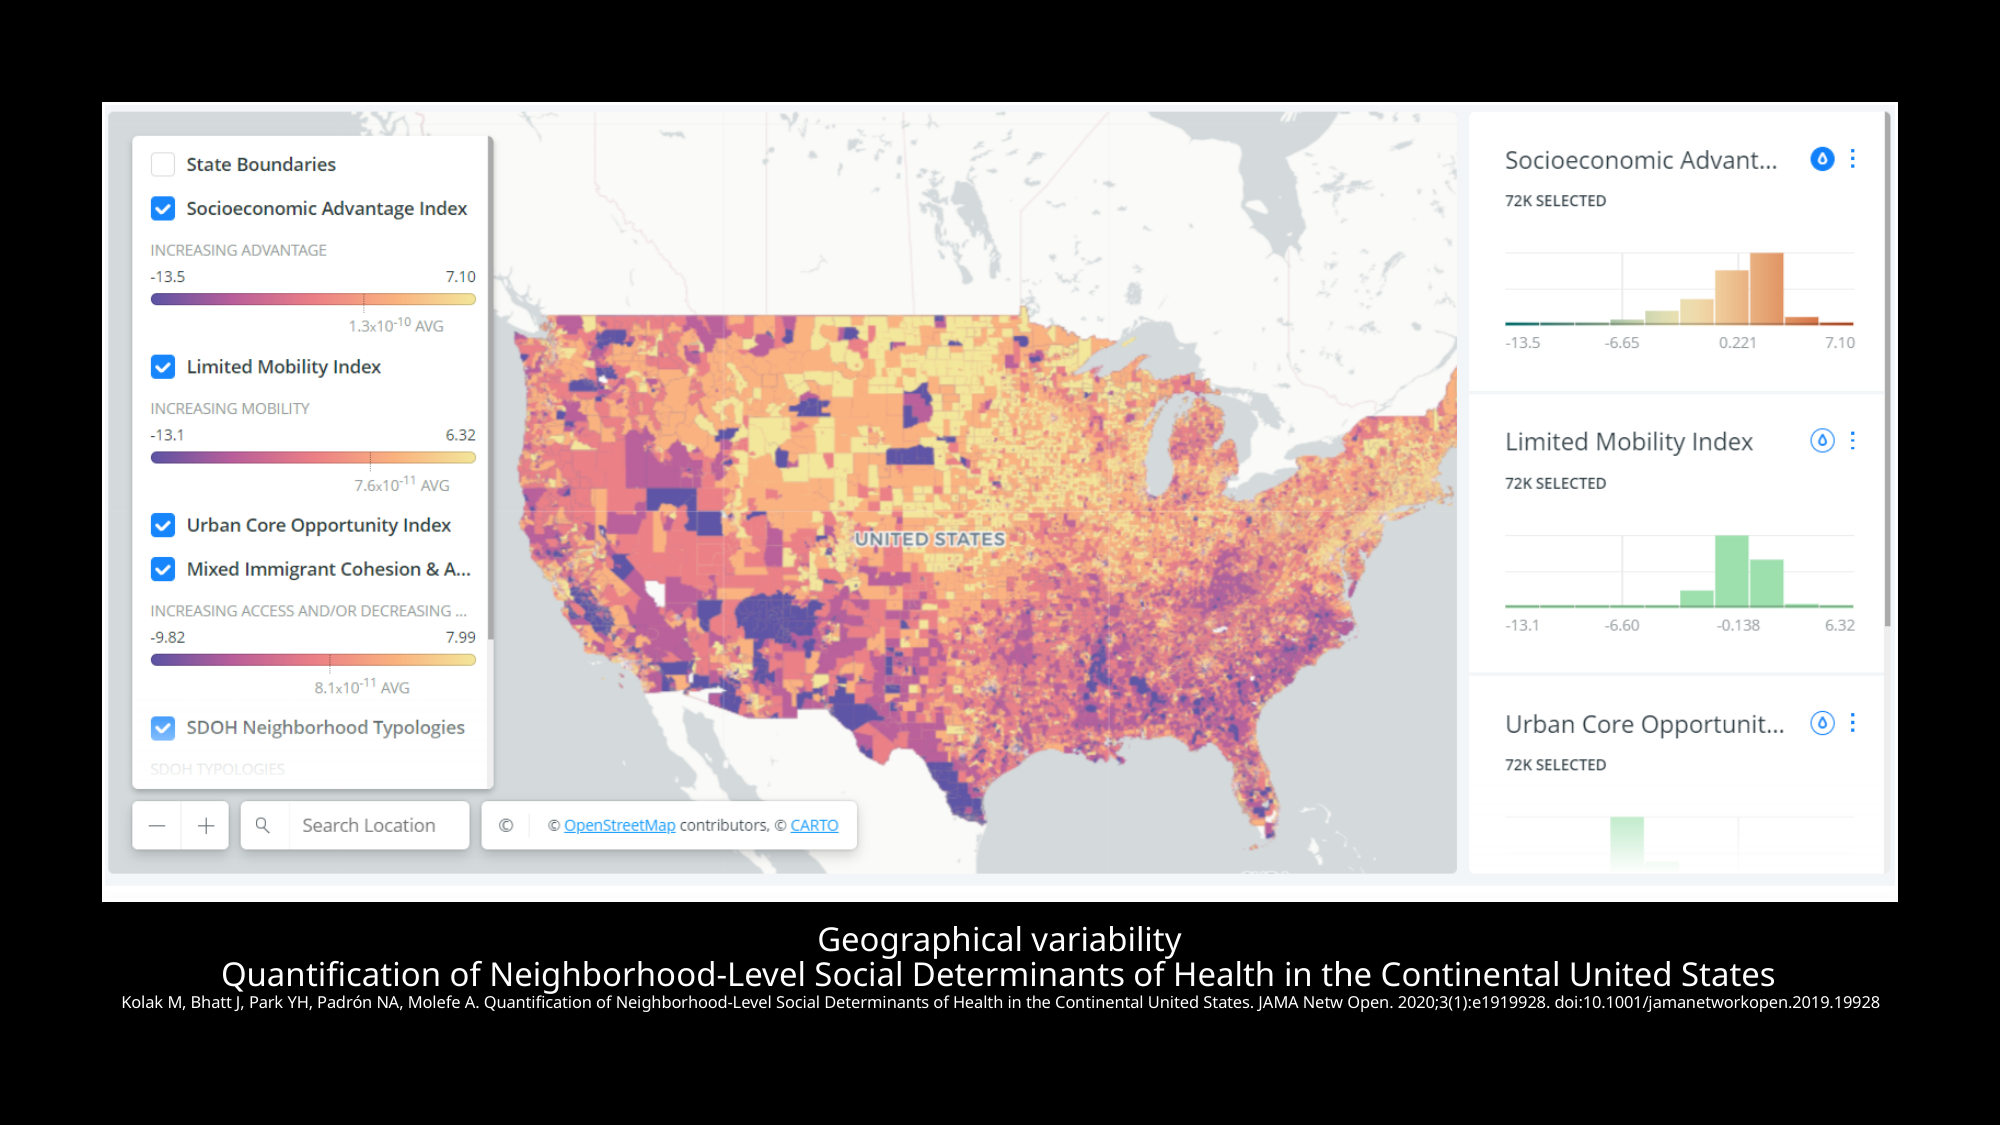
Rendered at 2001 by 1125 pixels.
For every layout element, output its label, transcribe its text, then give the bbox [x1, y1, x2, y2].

title Geographical variability Quantification of Neighborhood-Level Social Determinants of Health in the Continental United States Kolak M, Bhatt J, Park YH, Padrón NA, Molefe A. Quantification of Neighborhood-Level Social Determinants of Health in the Continental United States. JAMA Netw Open. 2020;3(1):e1919928. doi:10.1001/jamanetworkopen.2019.19928 [105, 914, 1895, 1020]
picture [104, 104, 1895, 899]
